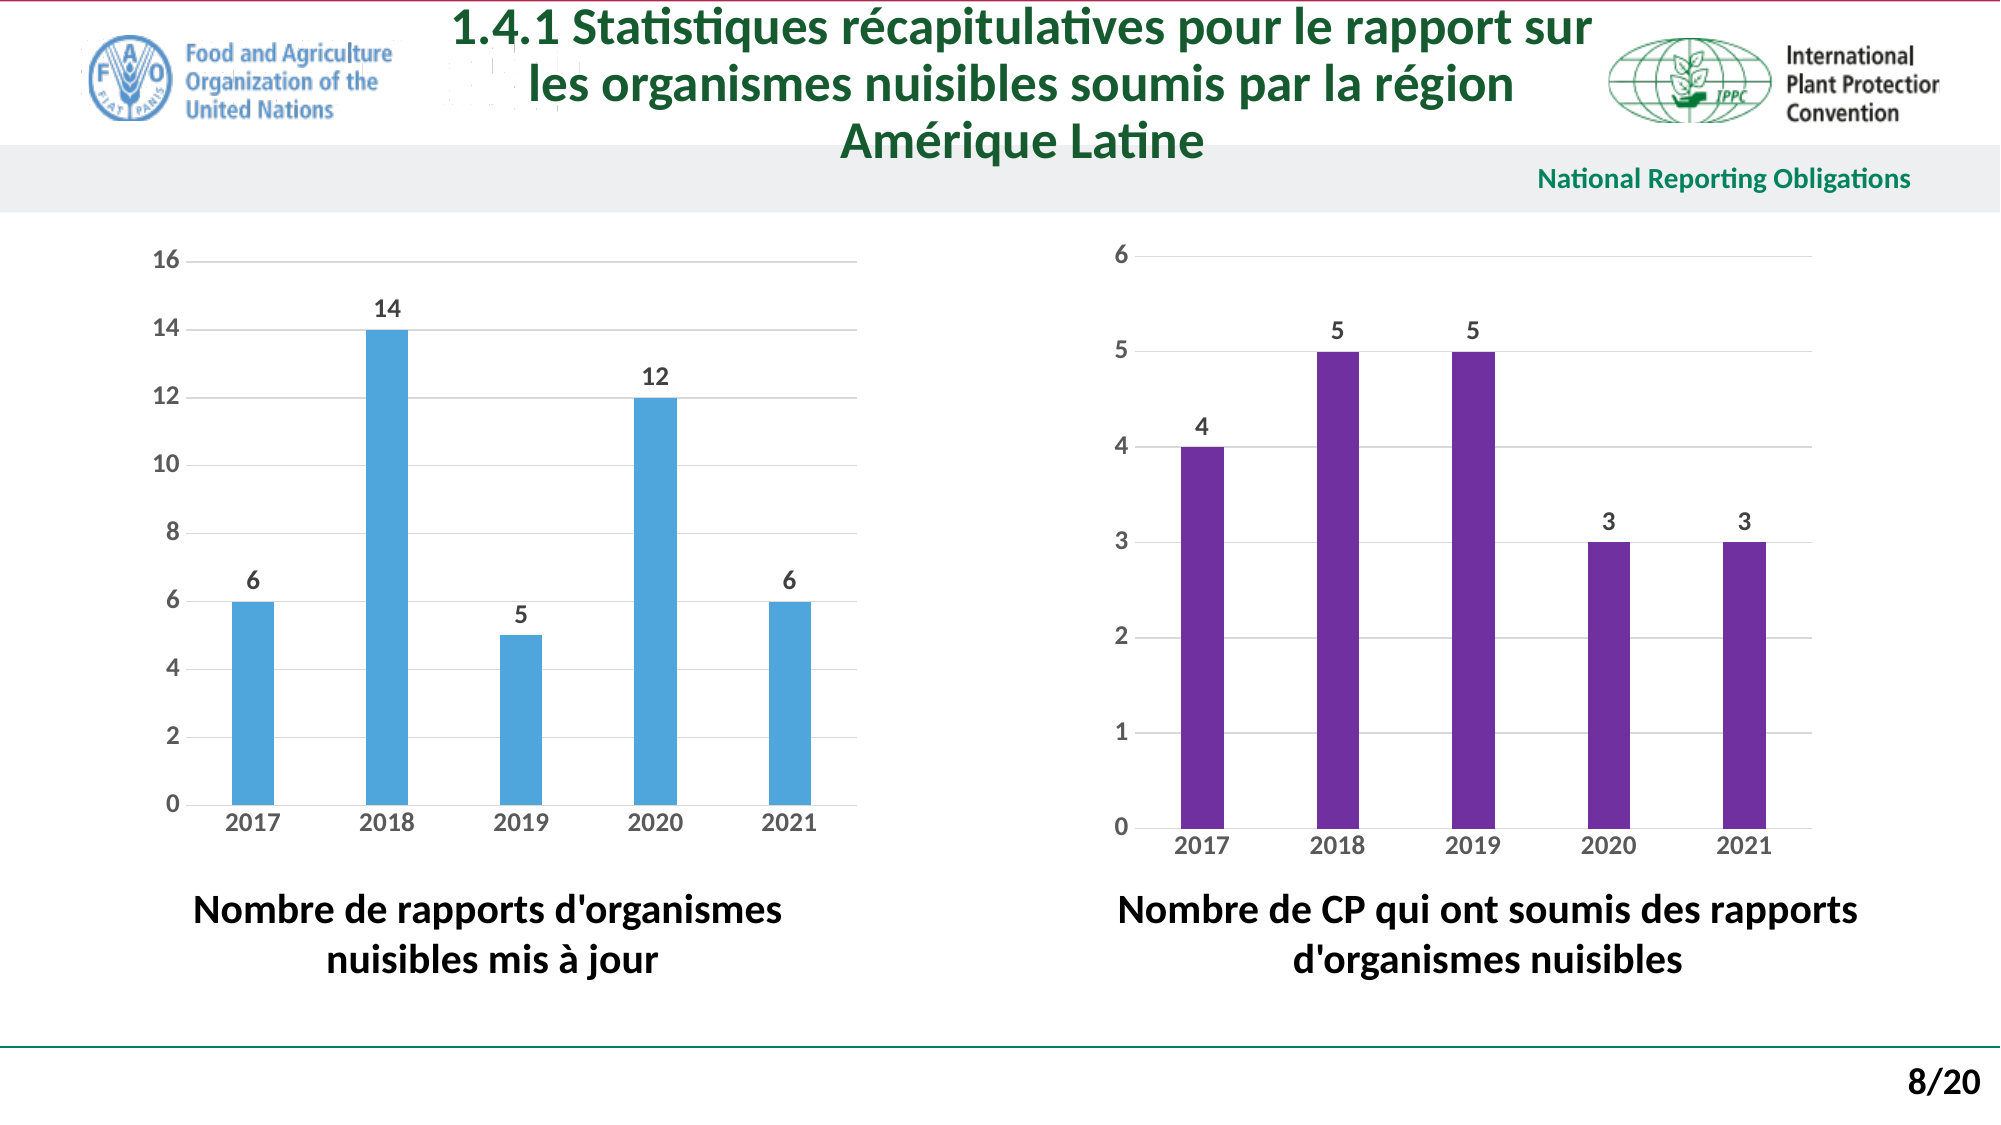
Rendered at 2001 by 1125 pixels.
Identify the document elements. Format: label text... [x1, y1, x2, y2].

chart [1099, 230, 1827, 874]
text_box 1.4.1 Statistiques récapitulatives pour le rapport sur les organismes nuisibles soumis par la région Amérique Latine [418, 14, 1627, 155]
text_box 8/20 [1545, 1049, 1996, 1110]
text_box Nombre de rapports d'organismes nuisibles mis à jour [178, 873, 808, 989]
text_box Nombre de CP qui ont soumis des rapports d'organismes nuisibles [1012, 873, 1964, 989]
chart [137, 236, 872, 851]
